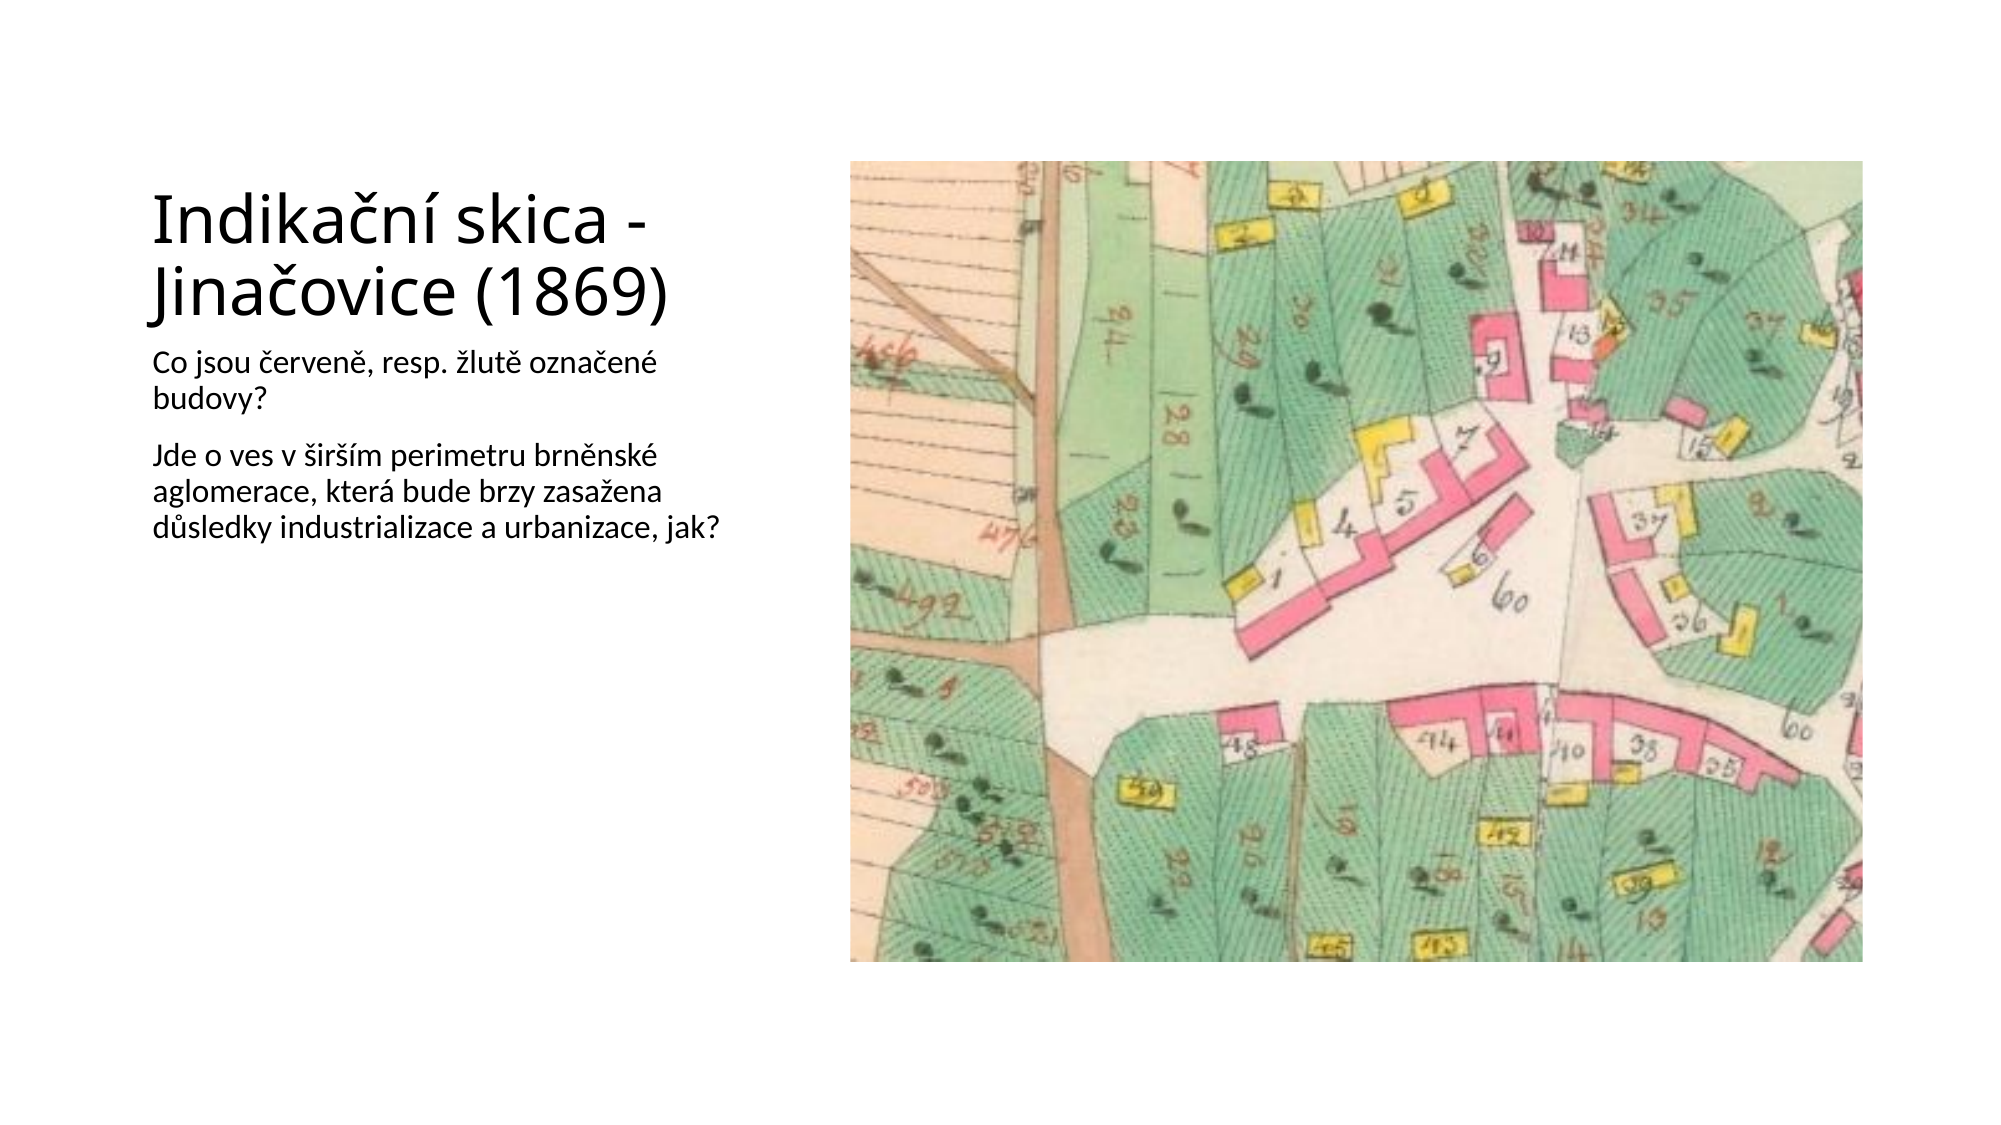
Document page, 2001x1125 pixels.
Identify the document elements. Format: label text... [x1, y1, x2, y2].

title Indikační skica - Jinačovice (1869) [137, 75, 783, 337]
list Co jsou červeně, resp. žlutě označené budovy? Jde o ves v širším perimetru brněnské aglomerace, která bude brzy zasažena důsledky industrializace a urbanizace, jak? [137, 337, 783, 963]
picture [850, 161, 1863, 962]
